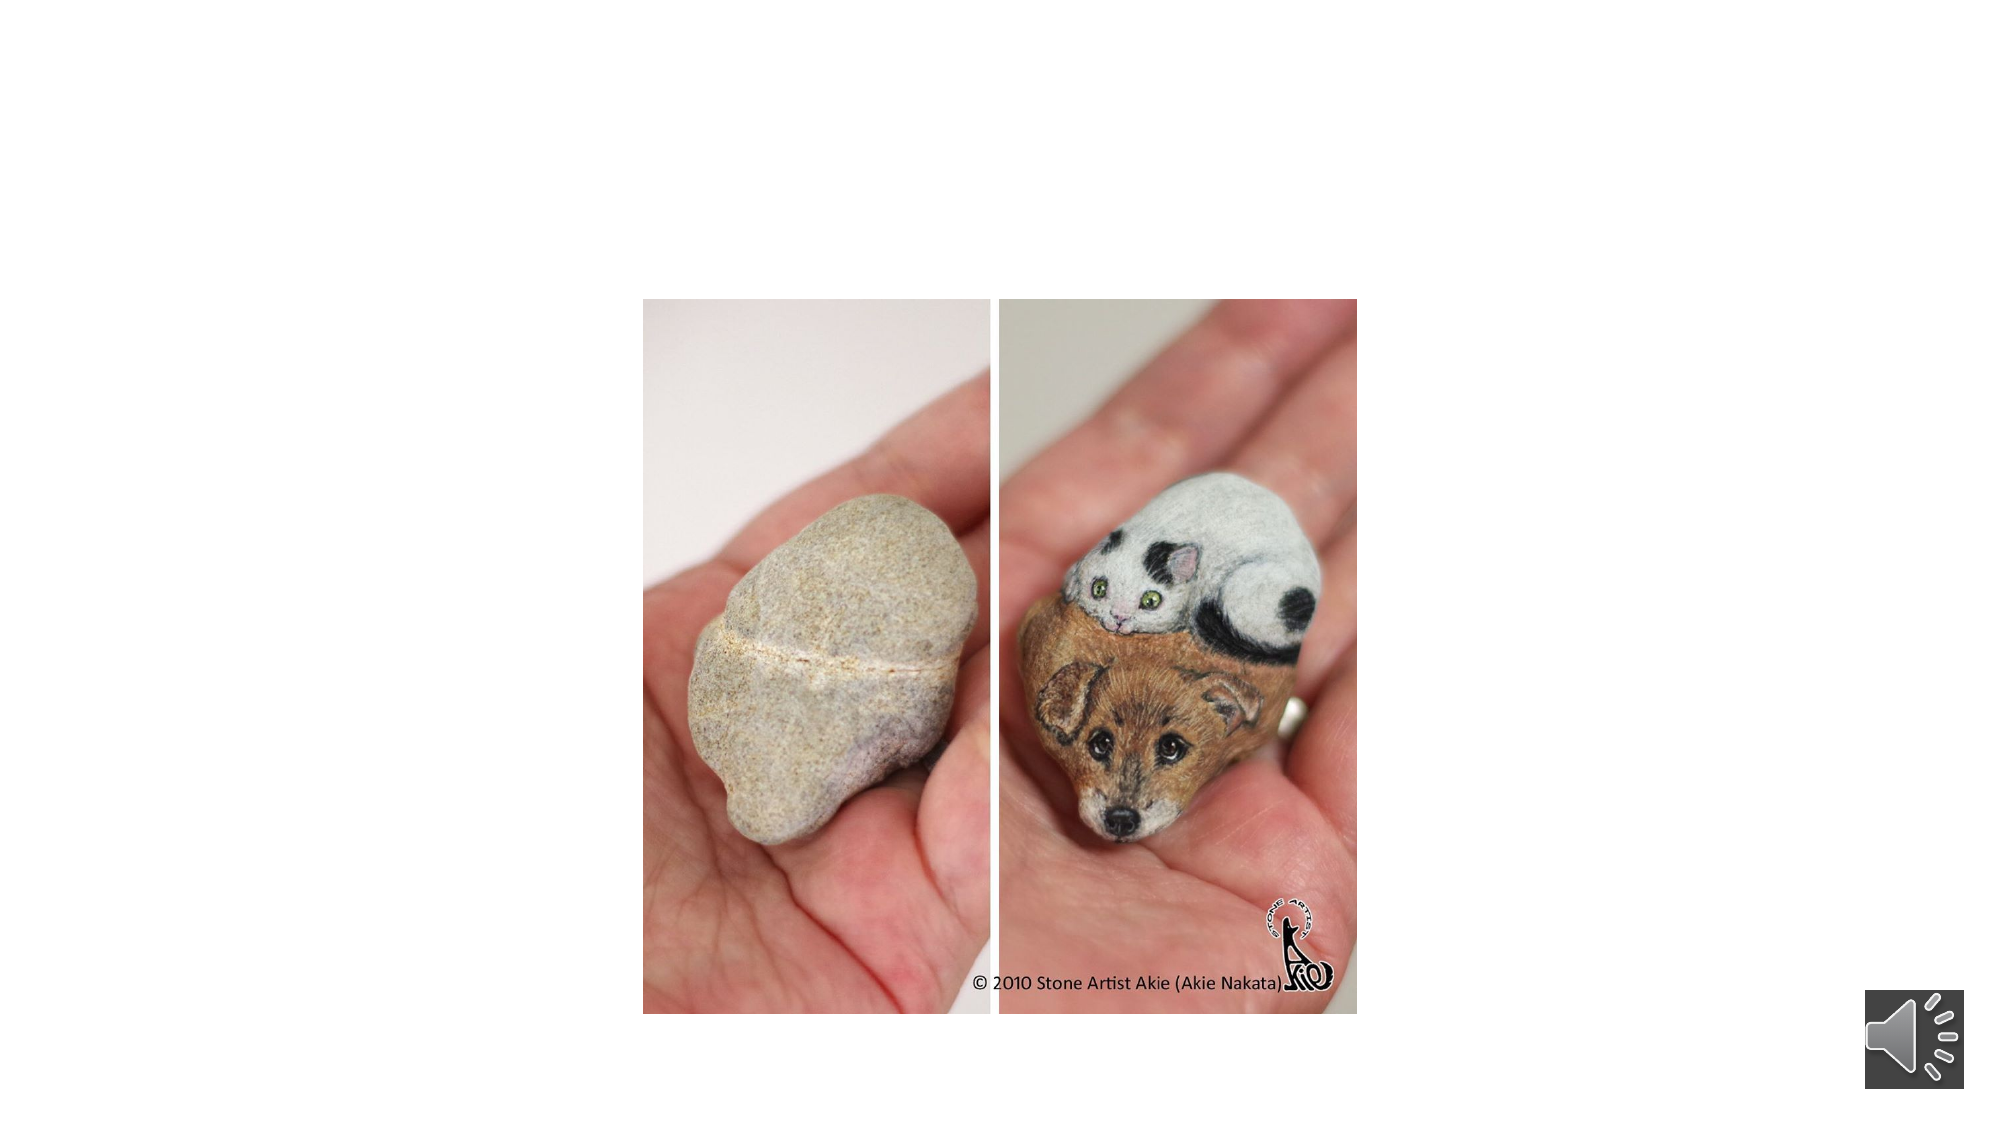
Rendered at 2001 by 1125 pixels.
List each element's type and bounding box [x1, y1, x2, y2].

picture [1864, 989, 1965, 1090]
list [643, 299, 1357, 1014]
